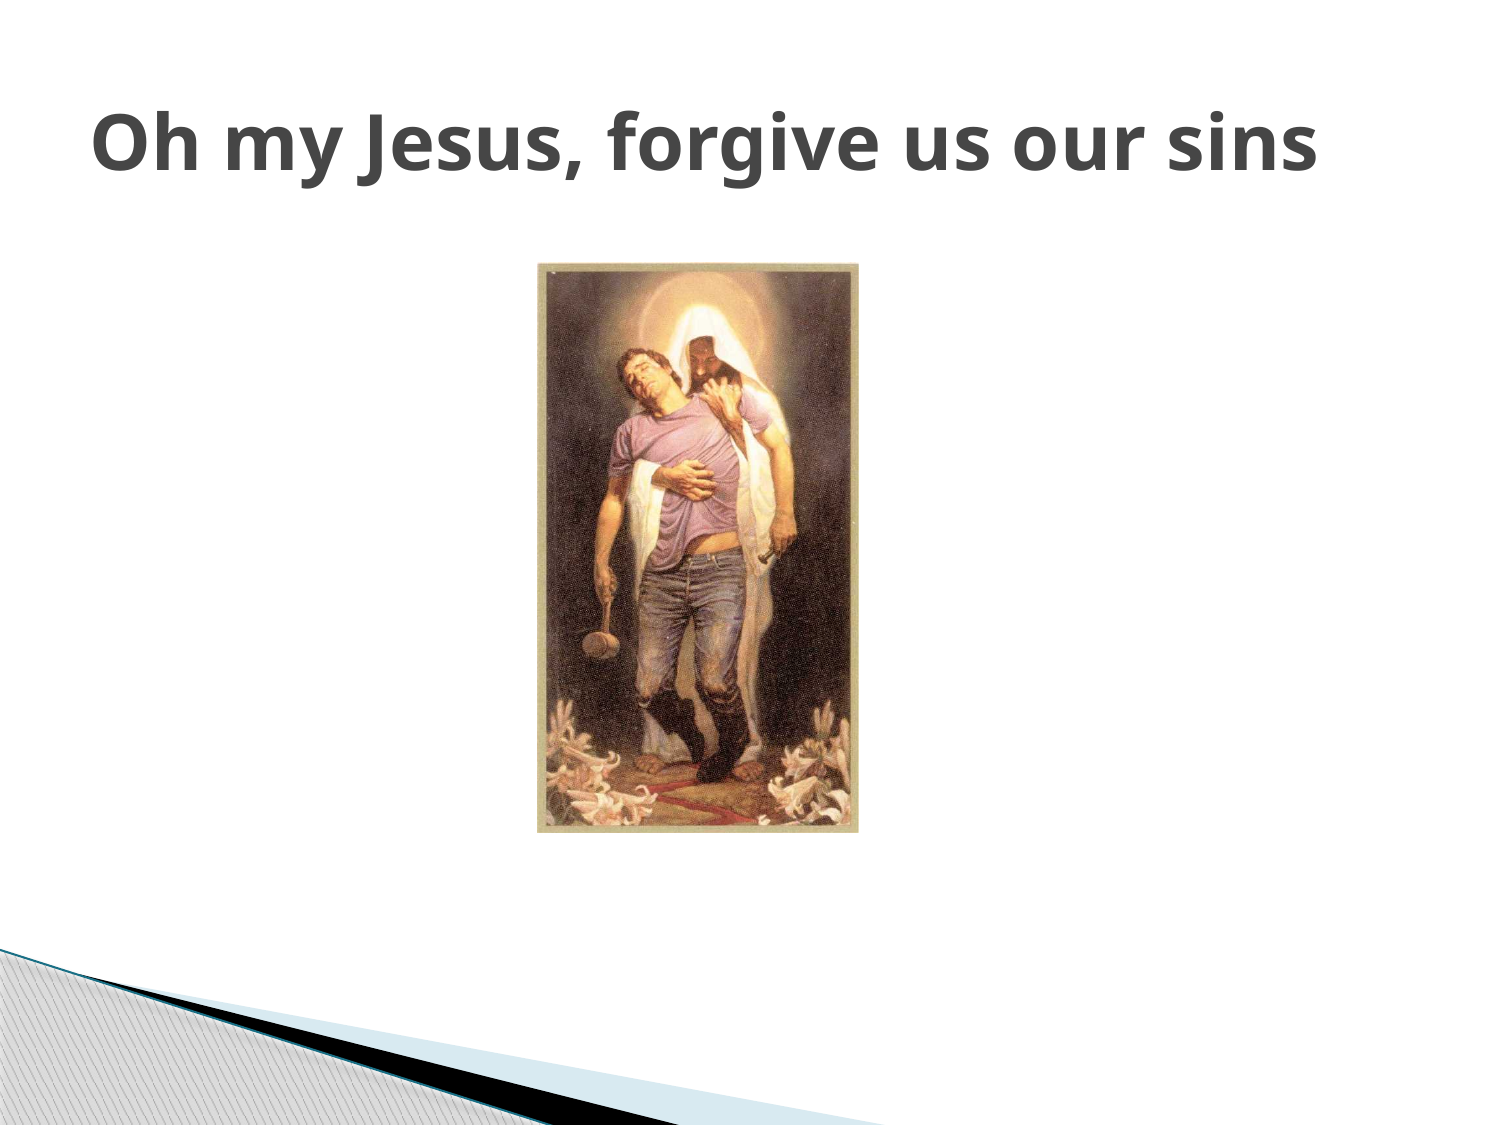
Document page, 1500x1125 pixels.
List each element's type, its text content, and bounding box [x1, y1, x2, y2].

title Oh my Jesus, forgive us our sins [75, 45, 1425, 233]
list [537, 262, 859, 833]
